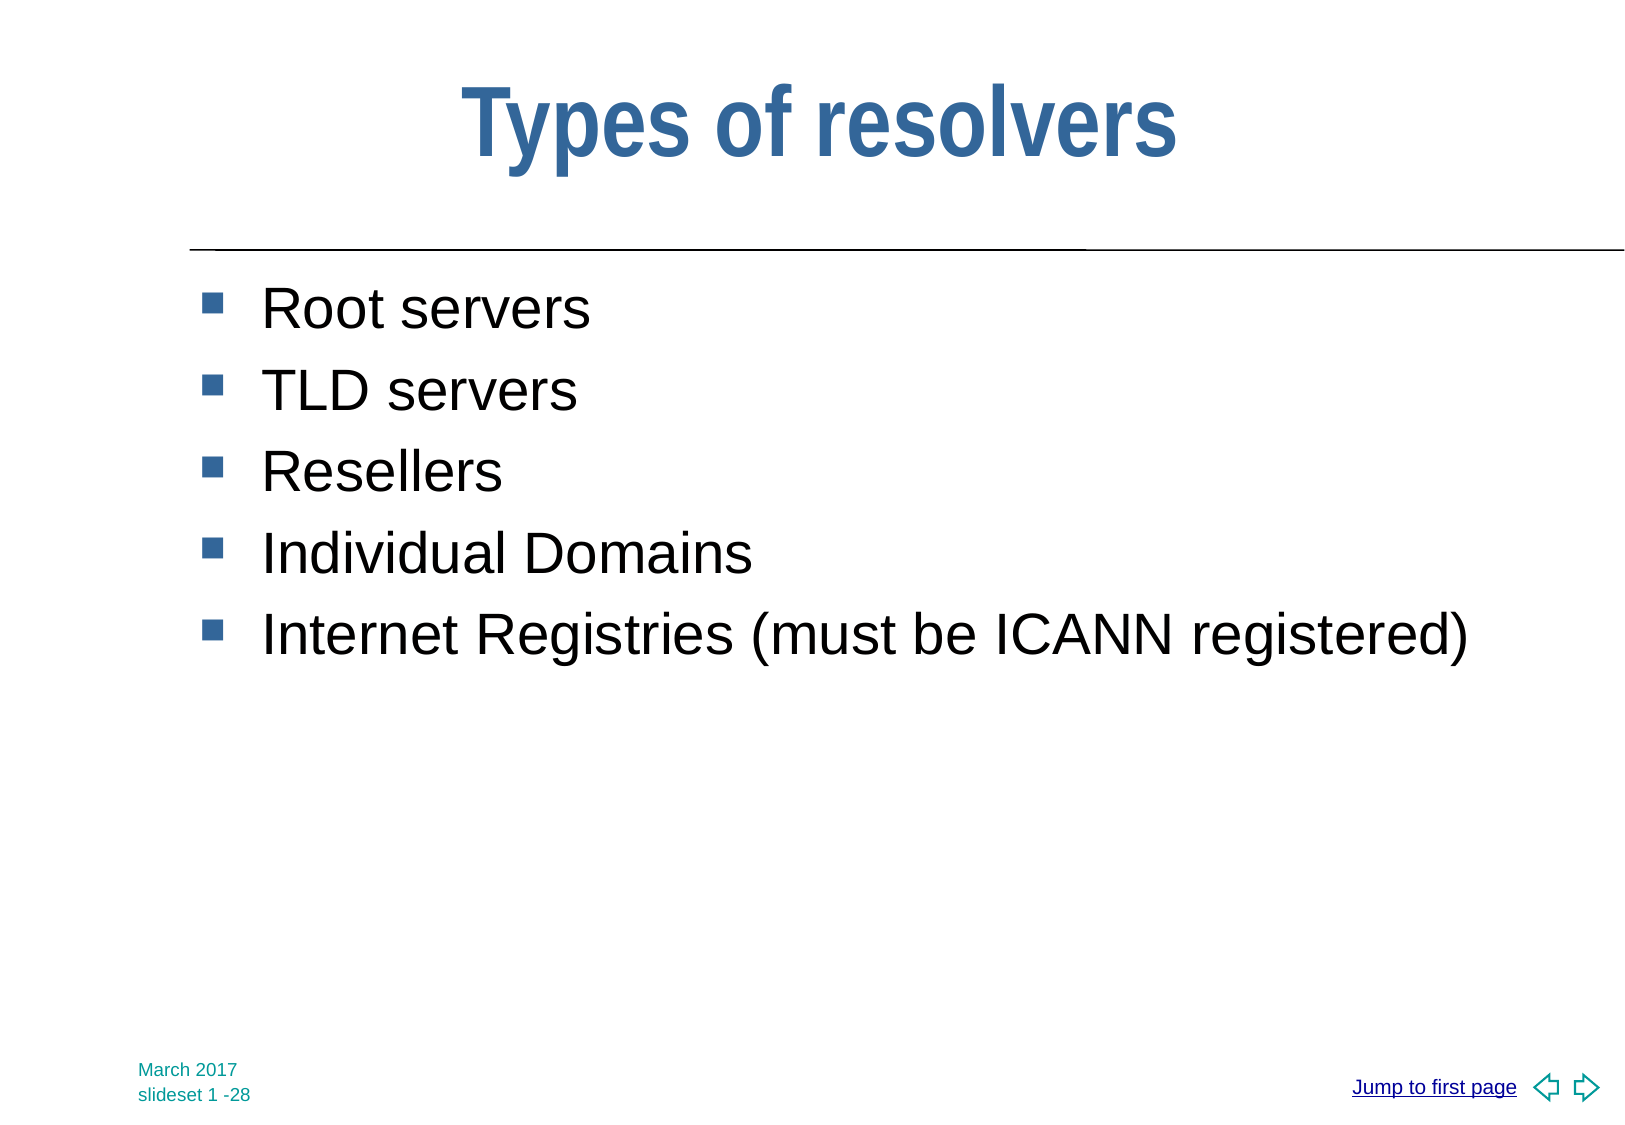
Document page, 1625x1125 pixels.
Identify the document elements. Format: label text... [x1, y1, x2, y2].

slide_number slideset 1 -28 [123, 1074, 274, 1100]
title Types of resolvers [446, 37, 1530, 225]
list Root servers TLD servers Resellers Individual Domains Internet Registries (must be ICANN registered) [189, 262, 1584, 1000]
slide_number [123, 1050, 313, 1075]
